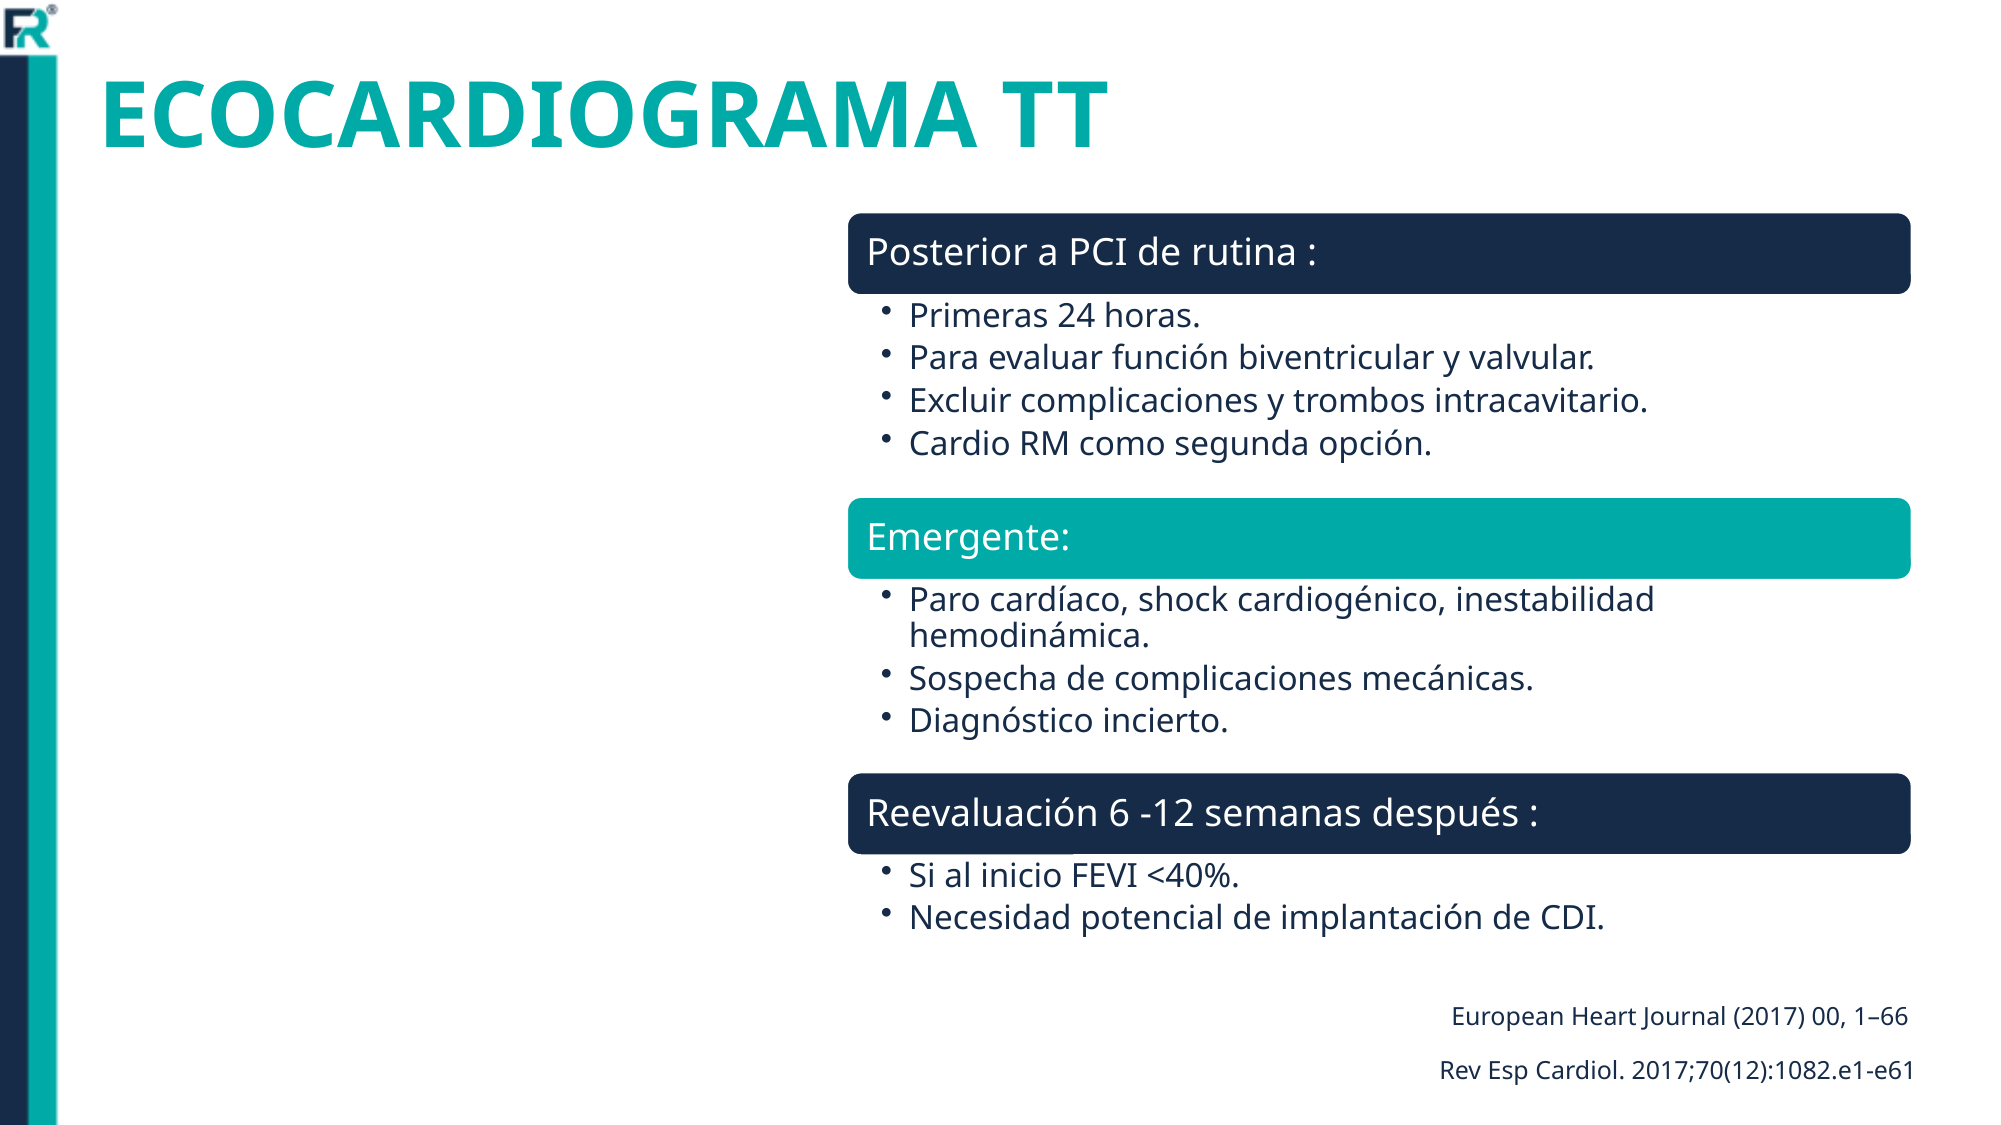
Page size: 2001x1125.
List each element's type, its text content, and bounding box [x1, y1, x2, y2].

text_box Rev Esp Cardiol. 2017;70(12):1082.e1-e61 [1424, 1047, 1933, 1092]
title ECOCARDIOGRAMA TT [83, 9, 1809, 228]
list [846, 205, 1912, 963]
picture [0, 0, 2001, 1125]
text_box European Heart Journal (2017) 00, 1–66 [1436, 993, 1925, 1039]
